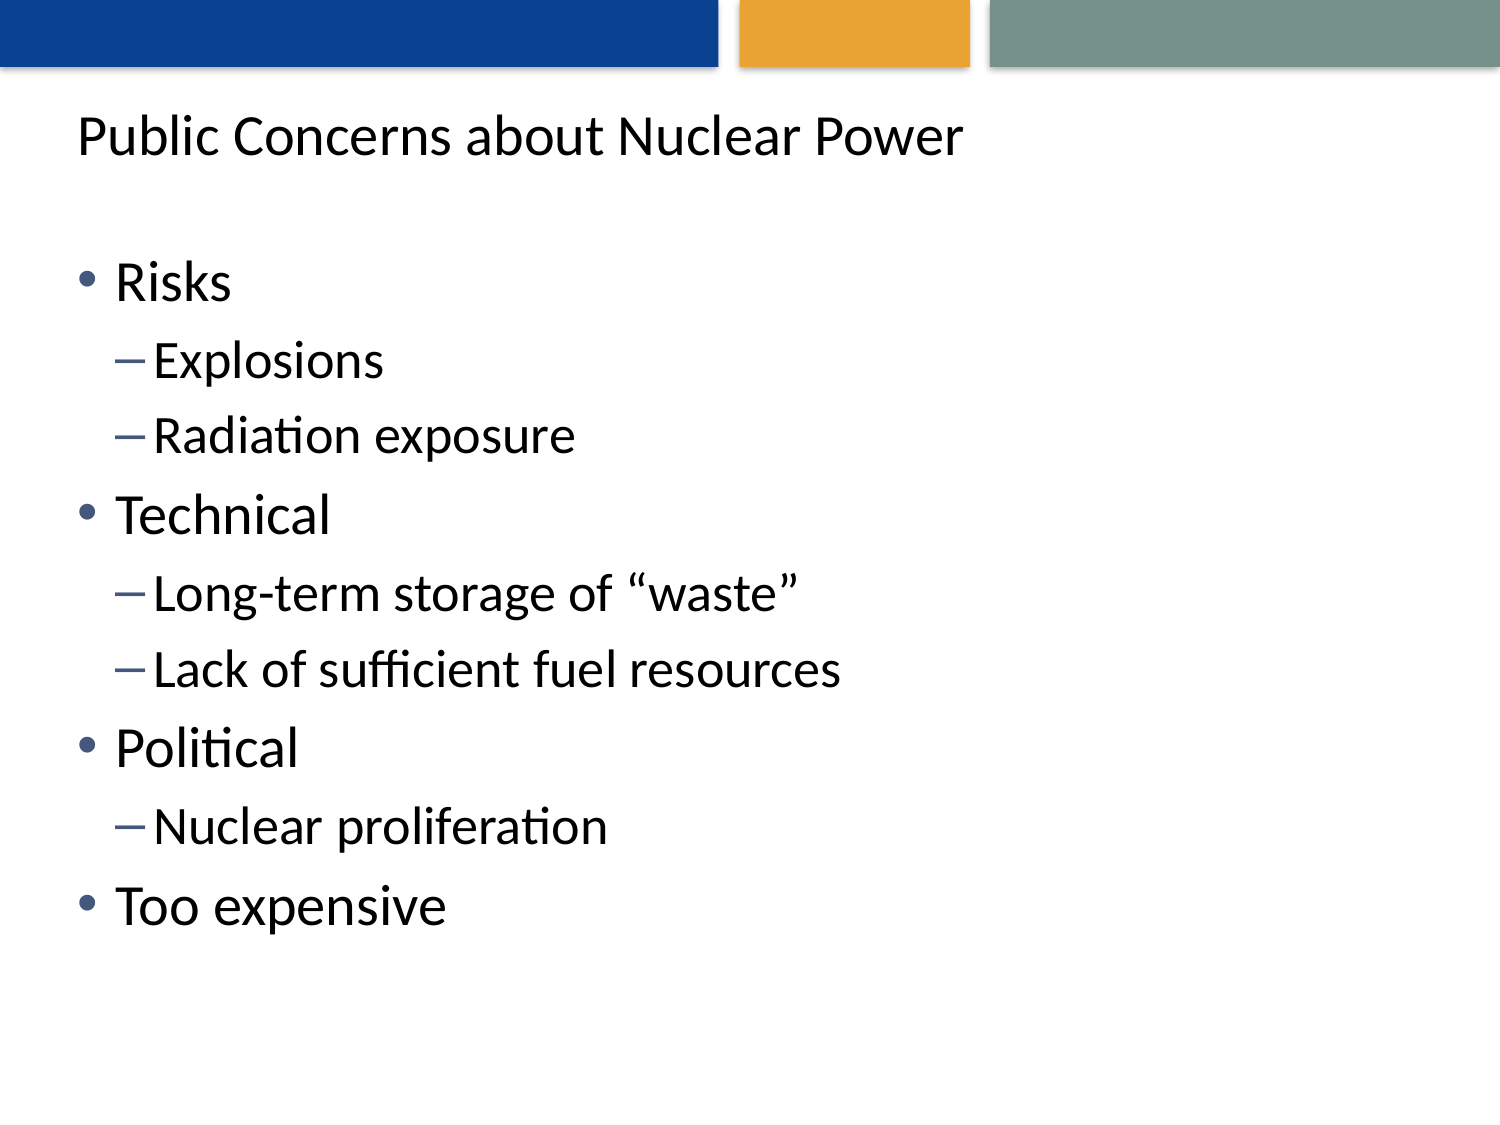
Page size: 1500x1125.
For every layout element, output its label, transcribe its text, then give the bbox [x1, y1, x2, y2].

list Risks Explosions Radiation exposure Technical Long-term storage of “waste” Lack of sufficient fuel resources Political Nuclear proliferation Too expensive [62, 235, 1413, 1006]
title Public Concerns about Nuclear Power [62, 44, 1413, 233]
